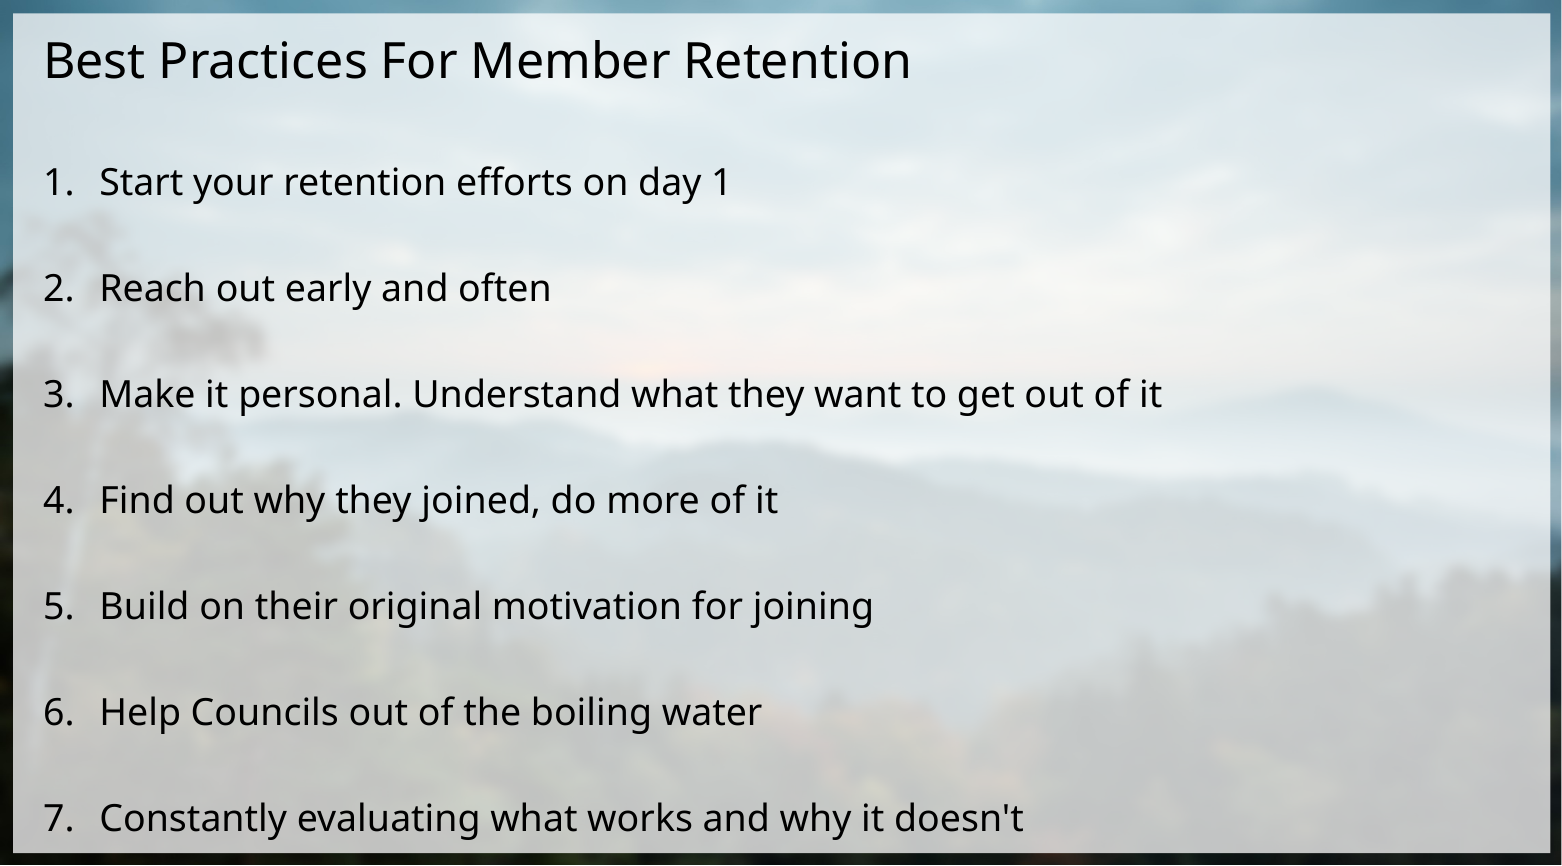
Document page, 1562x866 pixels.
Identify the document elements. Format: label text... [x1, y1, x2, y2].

picture [0, 0, 1562, 865]
title Best Practices For Member Retention [13, 12, 1551, 90]
list Start your retention efforts on day 1 Reach out early and often Make it personal. Understand what they want to get out of it Find out why they joined, do more of it Build on their original motivation for joining Help Councils out of the boiling water Constantly evaluating what works and why it doesn't [13, 97, 1551, 866]
